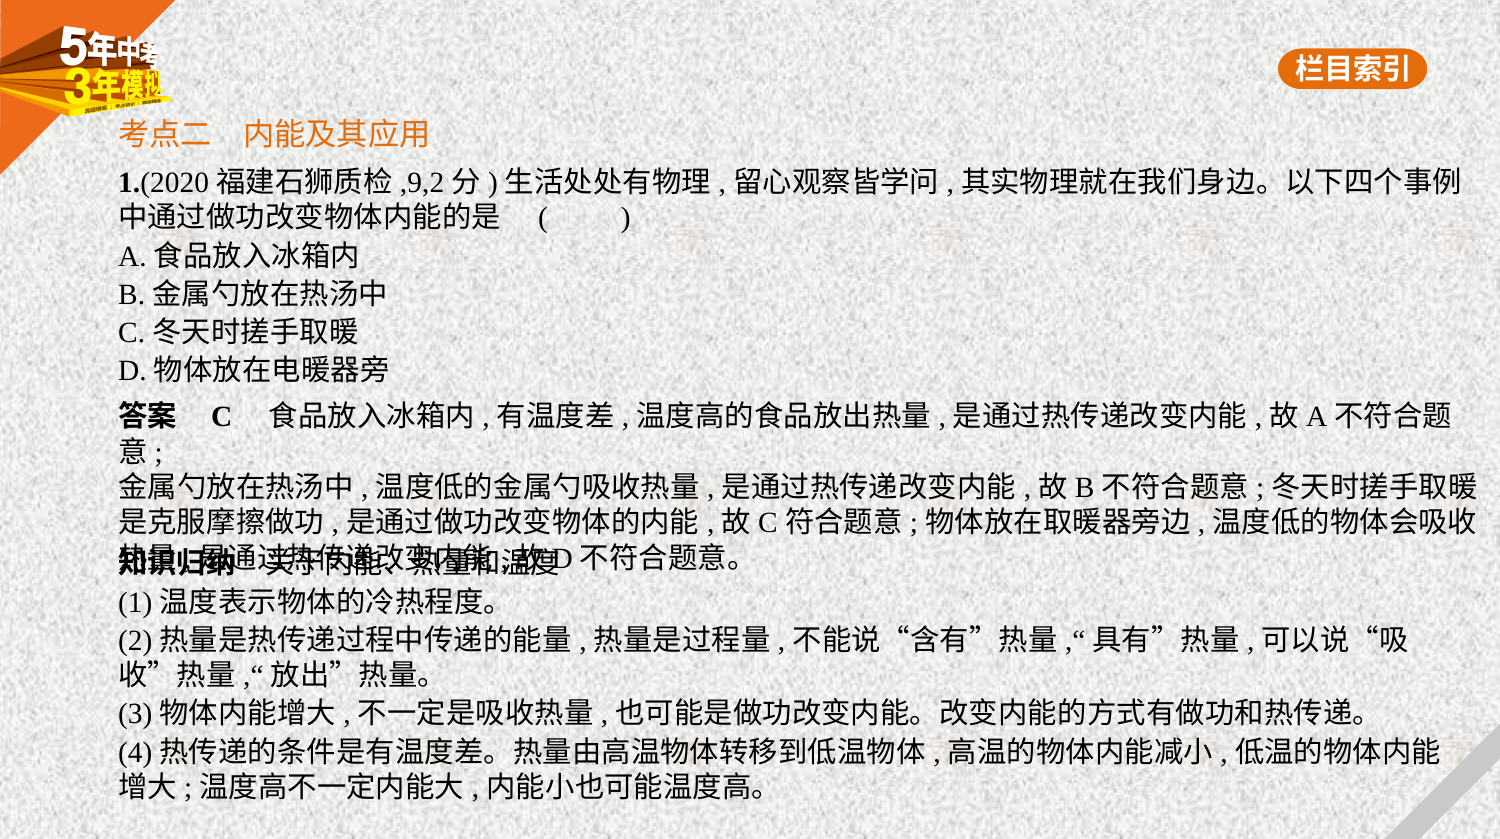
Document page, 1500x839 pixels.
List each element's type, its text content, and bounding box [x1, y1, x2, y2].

text_box 知识归纳 关于内能、热量和温度 (1)温度表示物体的冷热程度。 (2)热量是热传递过程中传递的能量,热量是过程量,不能说“含有”热量,“具有”热量,可以说“吸 收”热量,“放出”热量。 (3)物体内能增大,不一定是吸收热量,也可能是做功改变内能。改变内能的方式有做功和热传递。 (4)热传递的条件是有温度差。热量由高温物体转移到低温物体,高温的物体内能减小,低温的物体内能 增大;温度高不一定内能大,内能小也可能温度高。 [118, 544, 1483, 804]
text_box 1.(2020福建石狮质检,9,2分)生活处处有物理,留心观察皆学问,其实物理就在我们身边。以下四个事例 中通过做功改变物体内能的是 ( ) A.食品放入冰箱内 B.金属勺放在热汤中 C.冬天时搓手取暖 D.物体放在电暖器旁 [118, 163, 1483, 387]
text_box 答案 C 食品放入冰箱内,有温度差,温度高的食品放出热量,是通过热传递改变内能,故A不符合题意; 金属勺放在热汤中,温度低的金属勺吸收热量,是通过热传递改变内能,故B不符合题意;冬天时搓手取暖 是克服摩擦做功,是通过做功改变物体的内能,故C符合题意;物体放在取暖器旁边,温度低的物体会吸收 热量,是通过热传递改变内能,故D不符合题意。 [118, 397, 1483, 544]
picture [0, 0, 1500, 839]
text_box 考点二 内能及其应用 [118, 114, 1483, 153]
